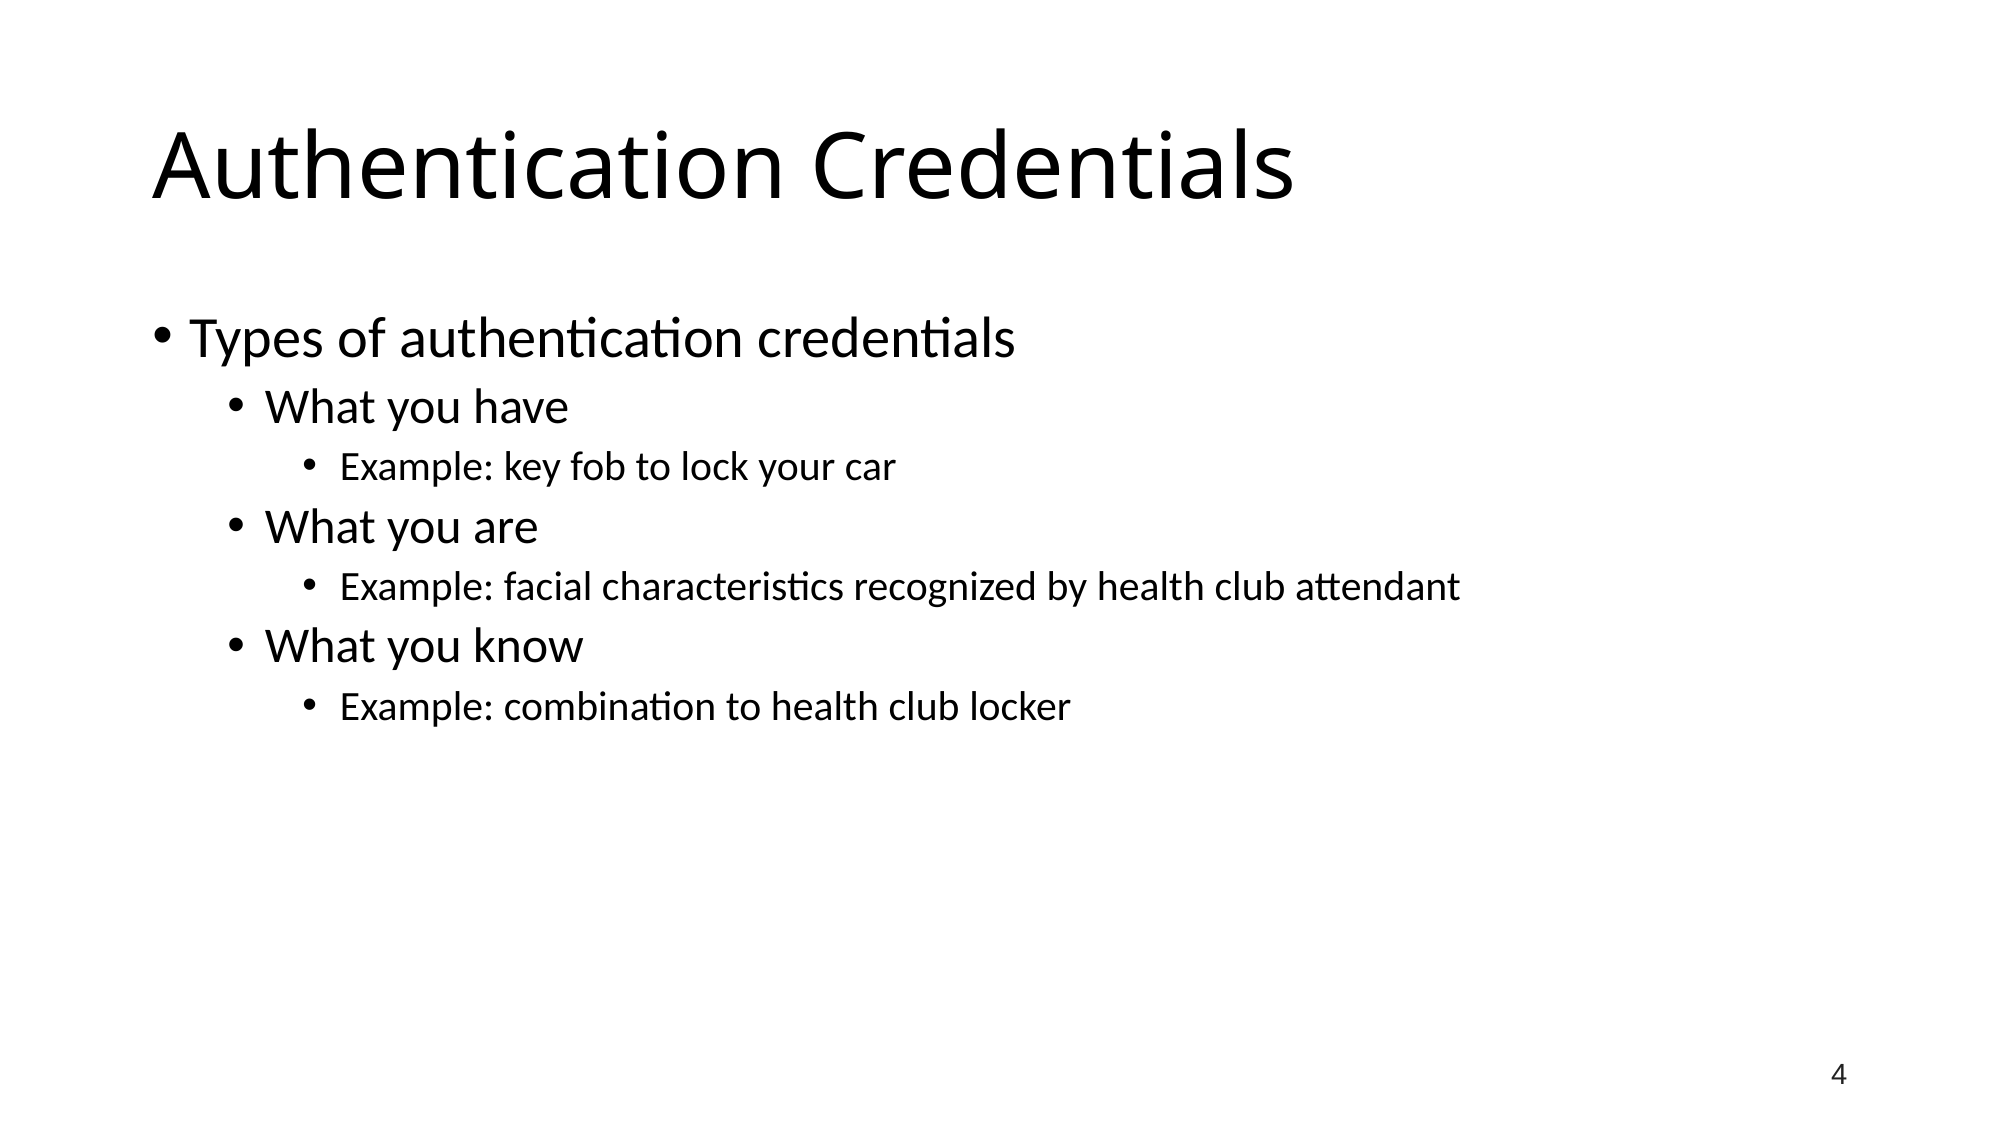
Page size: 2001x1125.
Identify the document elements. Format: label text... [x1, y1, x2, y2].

slide_number 4 [1412, 1042, 1863, 1103]
list Types of authentication credentials What you have Example: key fob to lock your car What you are Example: facial characteristics recognized by health club attendant What you know Example: combination to health club locker [137, 299, 1863, 1014]
title Authentication Credentials [137, 59, 1863, 278]
